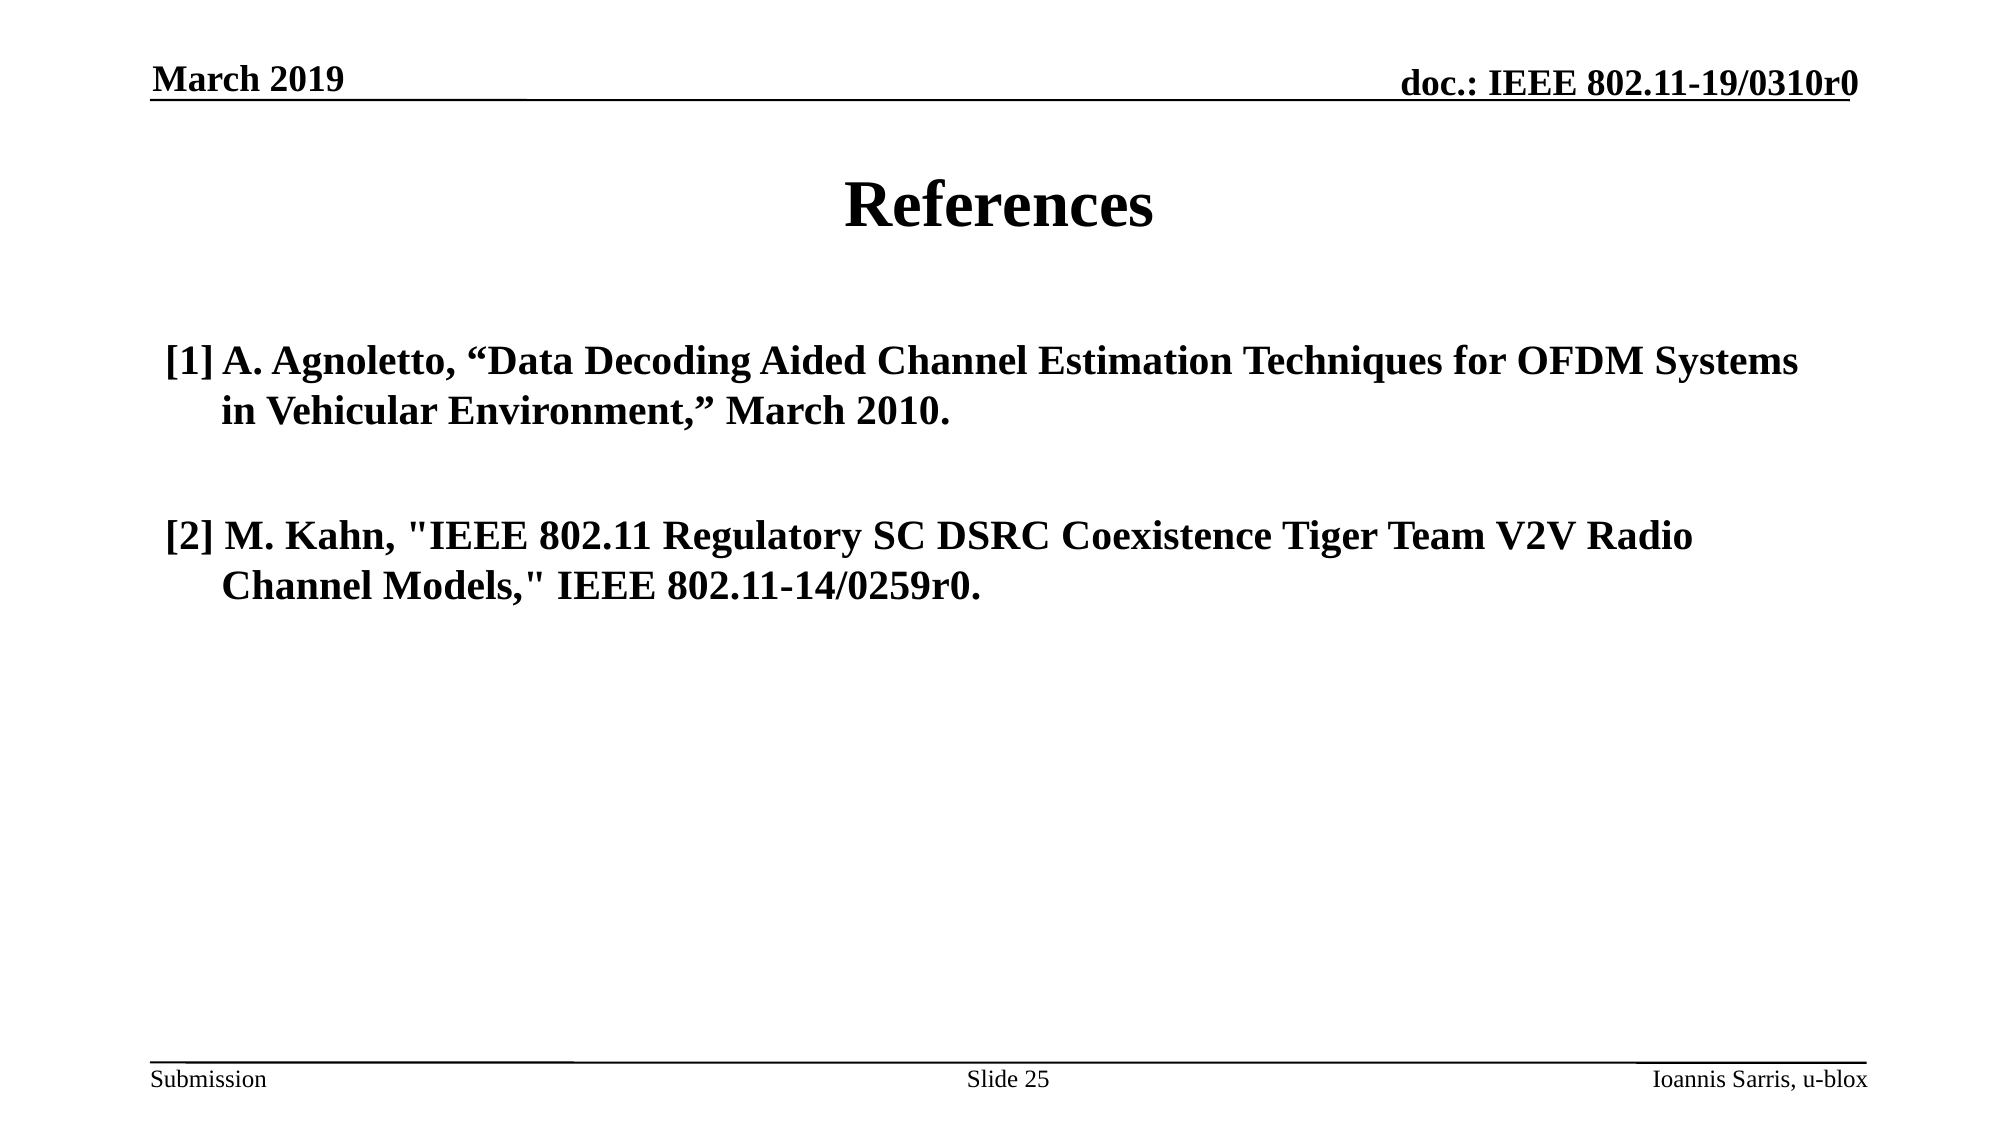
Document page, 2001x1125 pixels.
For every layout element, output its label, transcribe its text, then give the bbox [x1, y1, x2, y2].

list [1] A. Agnoletto, “Data Decoding Aided Channel Estimation Techniques for OFDM Systems in Vehicular Environment,” March 2010. [2] M. Kahn, "IEEE 802.11 Regulatory SC DSRC Coexistence Tiger Team V2V Radio Channel Models," IEEE 802.11-14/0259r0. [149, 324, 1850, 1000]
slide_number Slide 25 [950, 1061, 1067, 1123]
footer Ioannis Sarris, u-blox [1171, 1061, 1869, 1093]
title References [149, 112, 1850, 288]
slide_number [152, 54, 563, 100]
